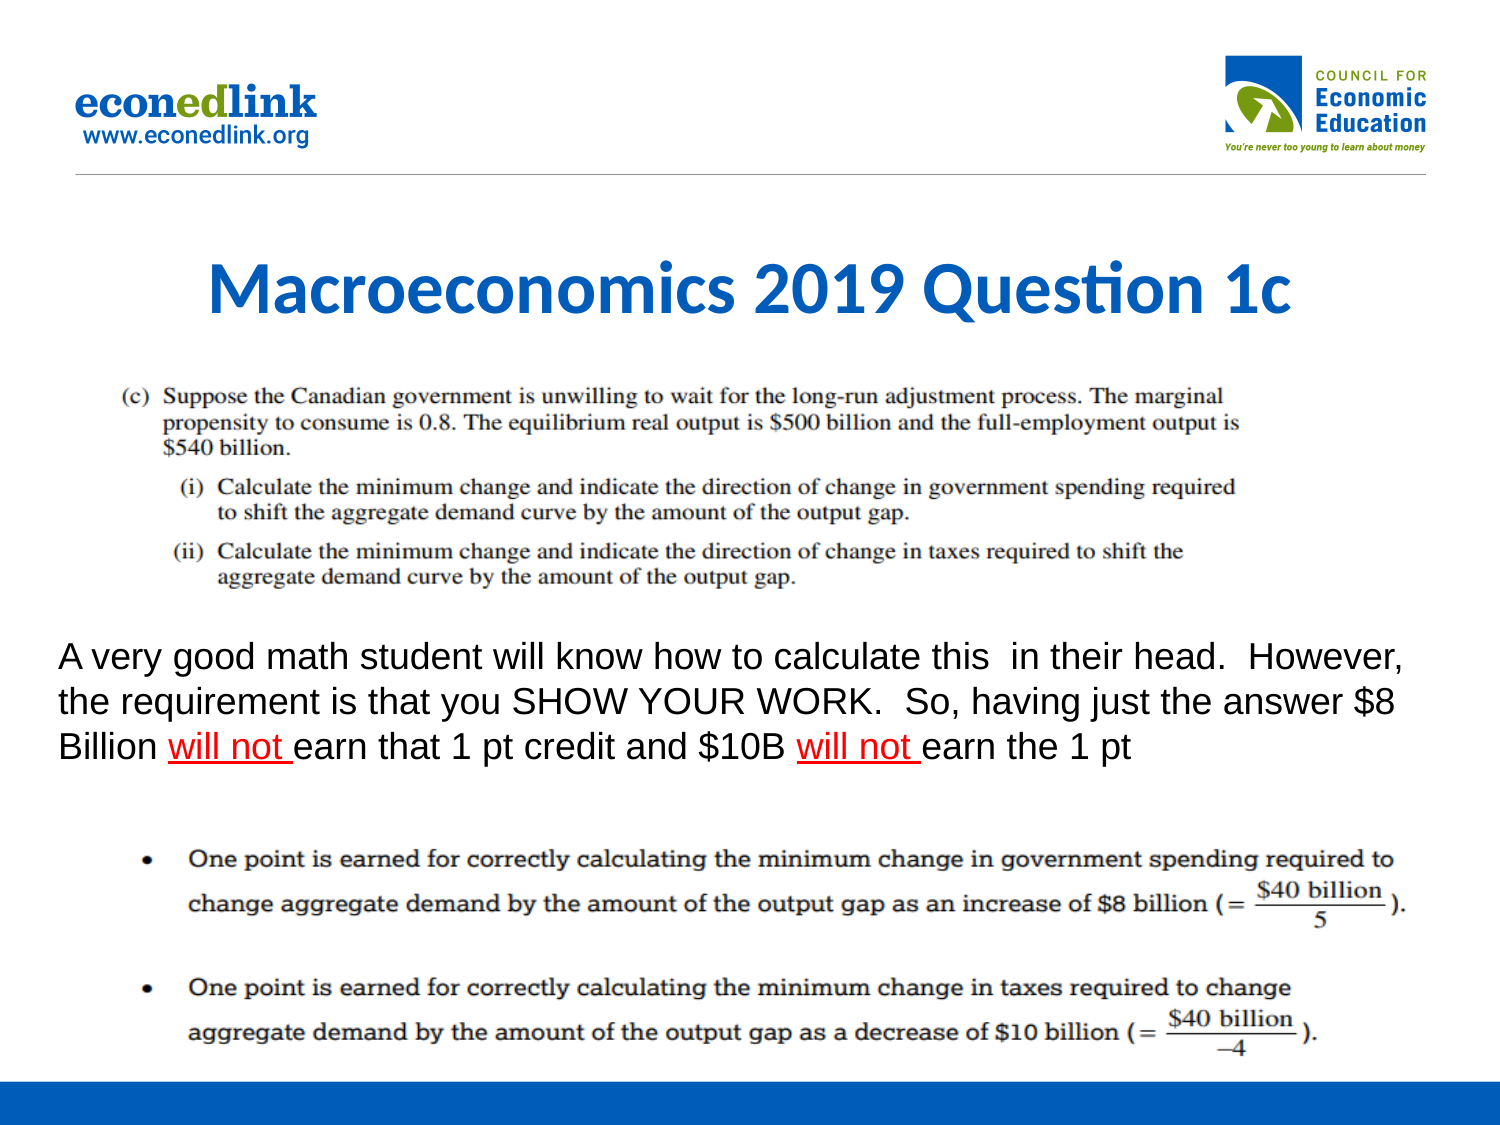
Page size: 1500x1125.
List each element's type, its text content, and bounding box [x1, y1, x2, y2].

picture [0, 0, 1500, 1125]
title Macroeconomics 2019 Question 1c [74, 175, 1426, 364]
text_box A very good math student will know how to calculate this in their head. However, the requirement is that you SHOW YOUR WORK. So, having just the answer $8 Billion will not earn that 1 pt credit and $10B will not earn the 1 pt [43, 624, 1439, 775]
